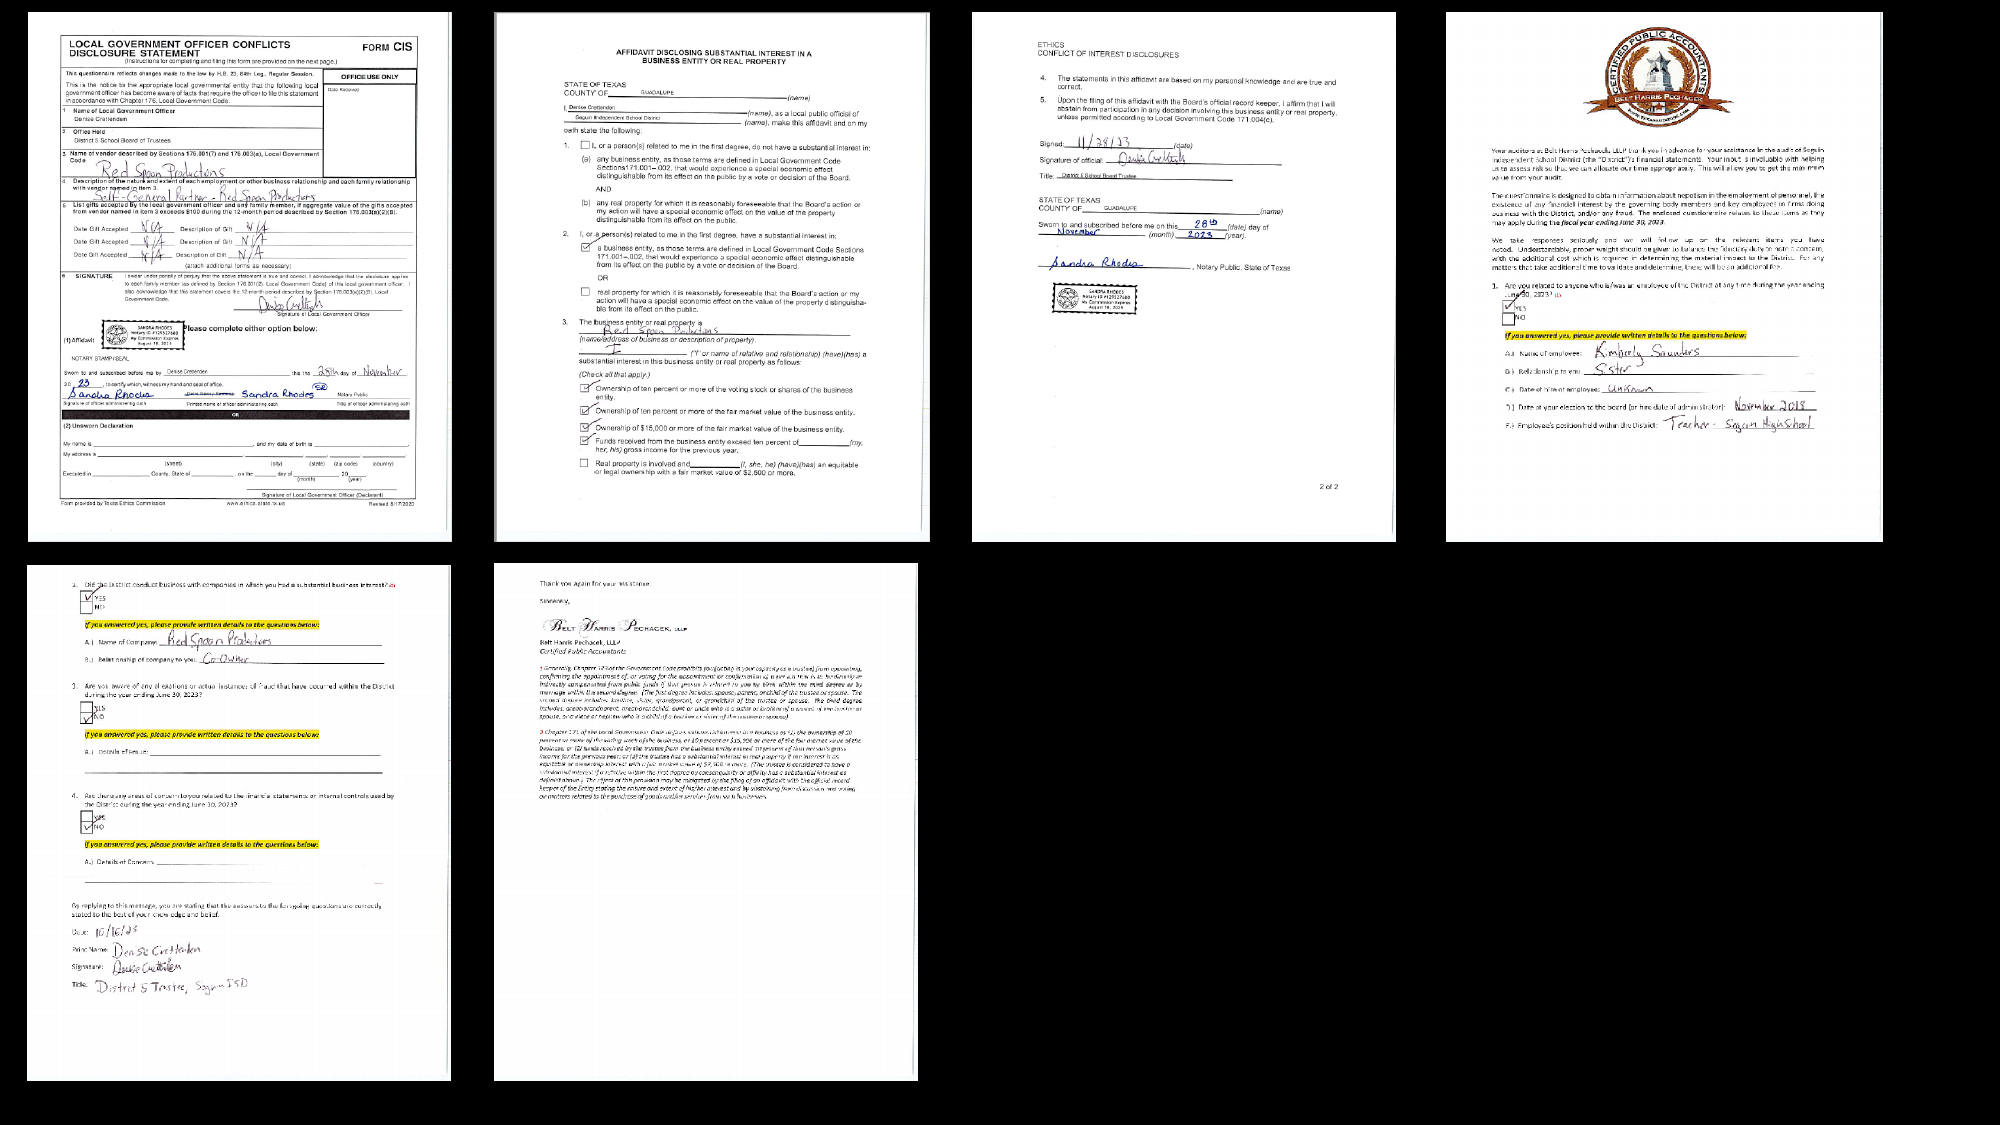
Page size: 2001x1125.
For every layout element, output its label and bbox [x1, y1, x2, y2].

picture [494, 12, 931, 542]
picture [972, 12, 1396, 542]
picture [1446, 12, 1883, 542]
picture [26, 565, 451, 1081]
picture [494, 563, 918, 1081]
picture [28, 12, 453, 542]
